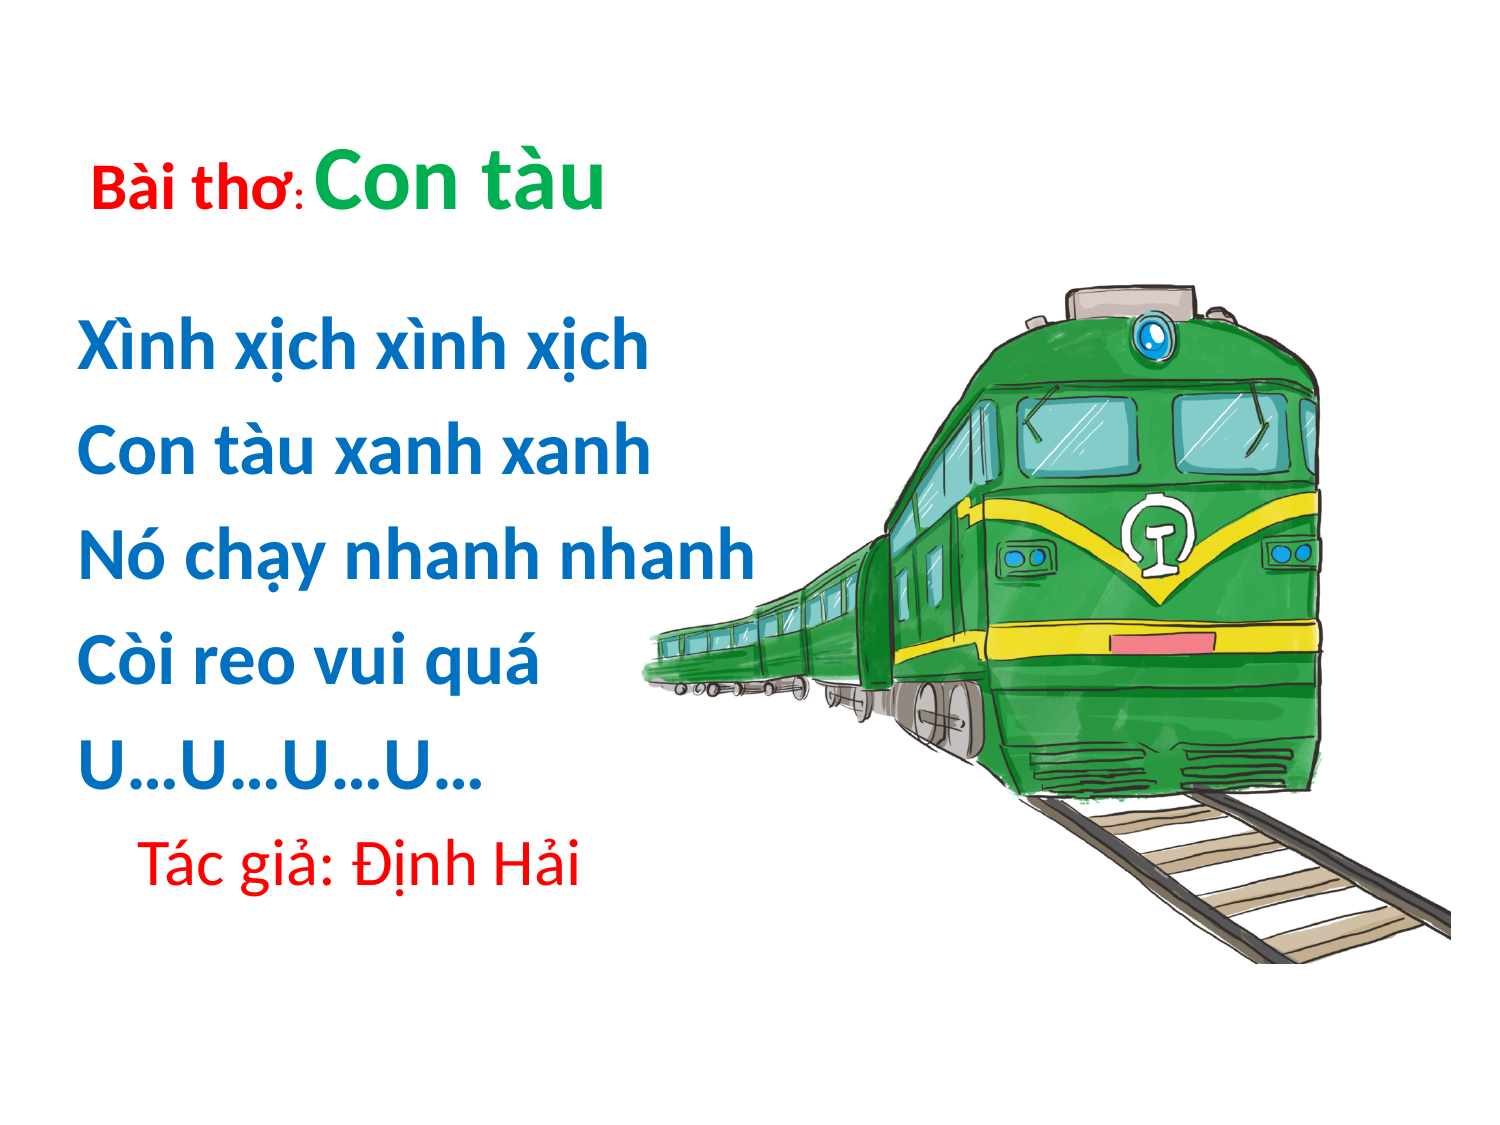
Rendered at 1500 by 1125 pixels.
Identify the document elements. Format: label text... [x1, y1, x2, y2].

list Xình xịch xình xịch Con tàu xanh xanh Nó chạy nhanh nhanh Còi reo vui quá U…U…U…U… Tác giả: Định Hải [62, 287, 788, 1057]
title Bài thơ: Con tàu [75, 44, 675, 236]
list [612, 124, 1452, 964]
